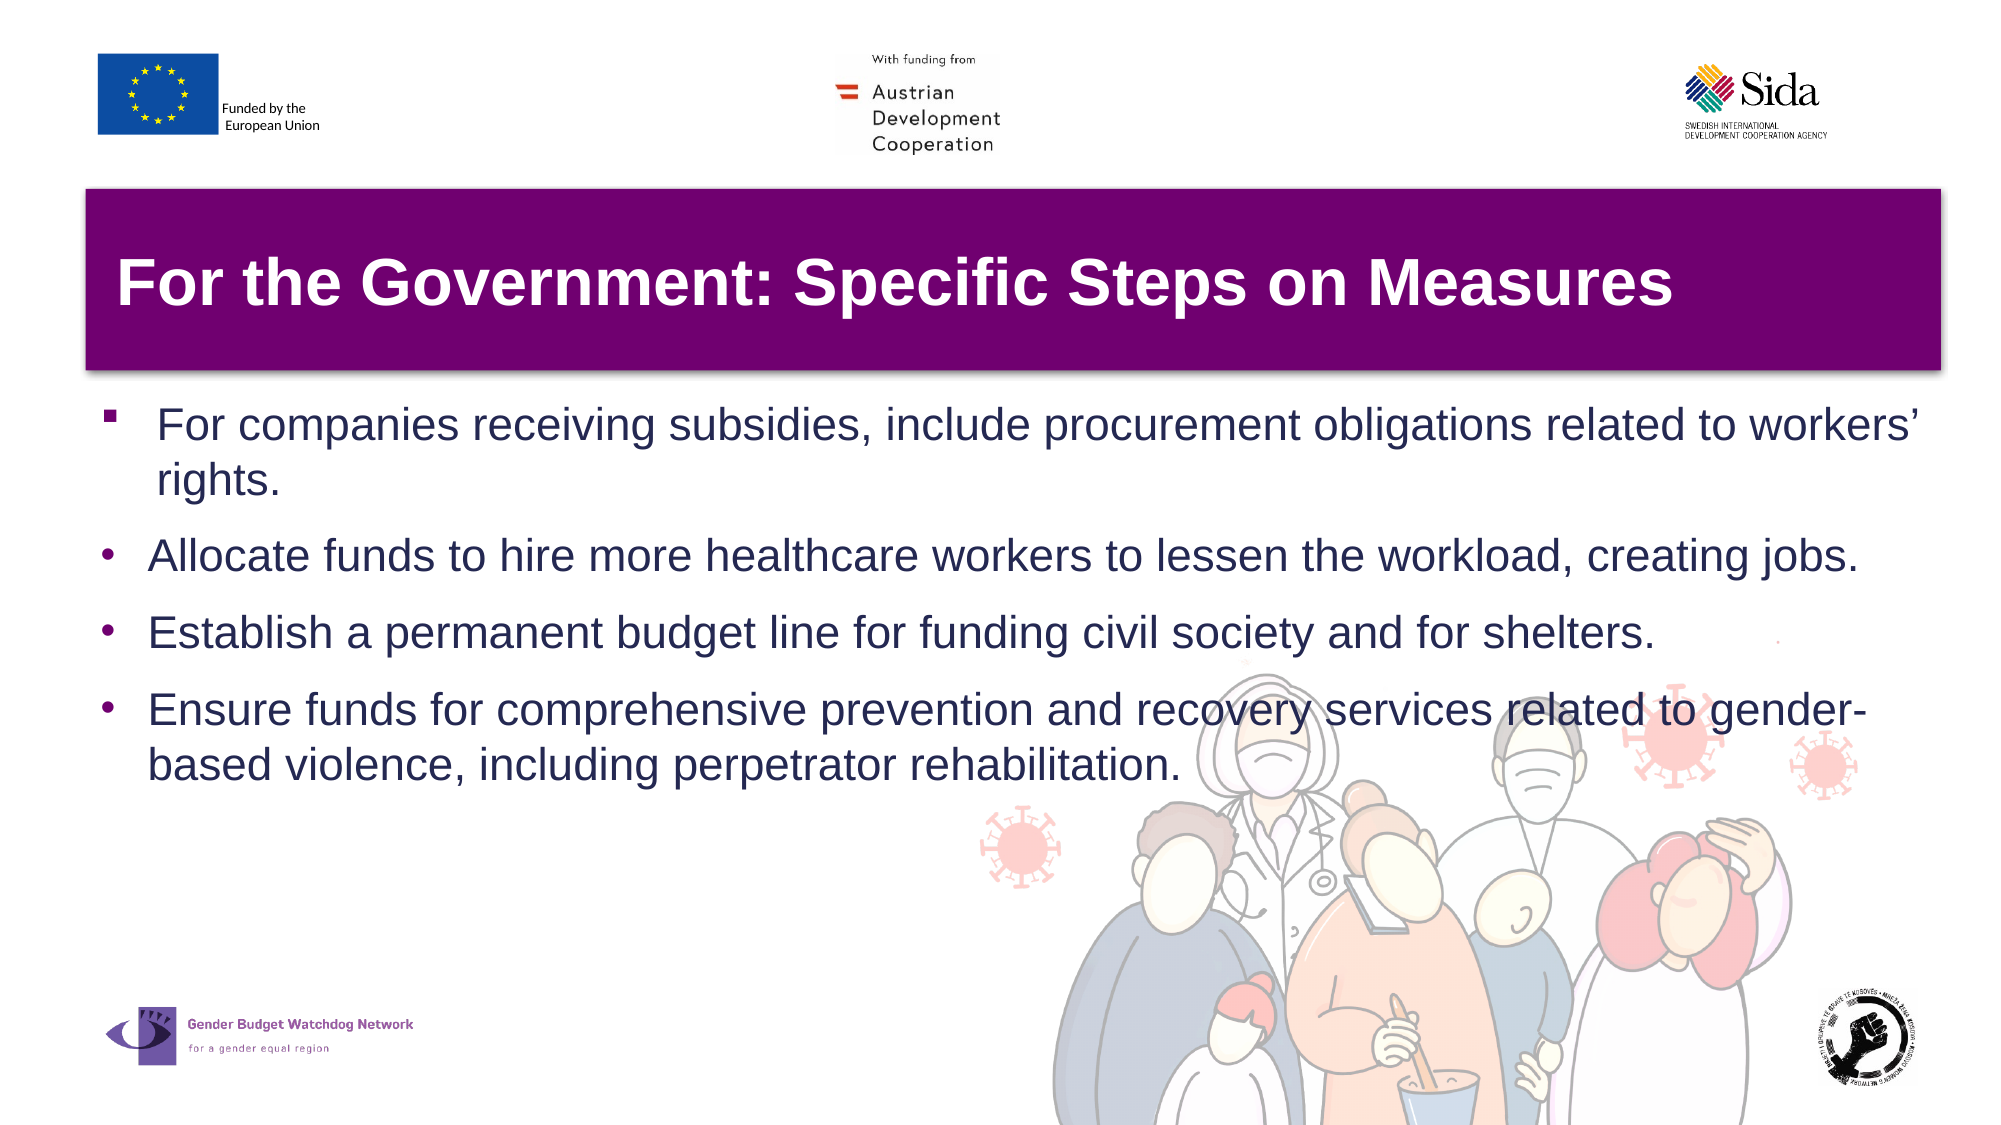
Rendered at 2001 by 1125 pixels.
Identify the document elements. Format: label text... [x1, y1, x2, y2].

picture [890, 987, 1940, 1125]
list For companies receiving subsidies, include procurement obligations related to workers’ rights. Allocate funds to hire more healthcare workers to lessen the workload, creating jobs. Establish a permanent budget line for funding civil society and for shelters. Ensure funds for comprehensive prevention and recovery services related to gender-based violence, including perpetrator rehabilitation. [85, 387, 1941, 987]
picture [1600, 0, 1905, 188]
picture [95, 987, 426, 1099]
picture [95, 51, 221, 137]
picture [835, 54, 1000, 155]
title For the Government: Specific Steps on Measures [101, 193, 1957, 365]
